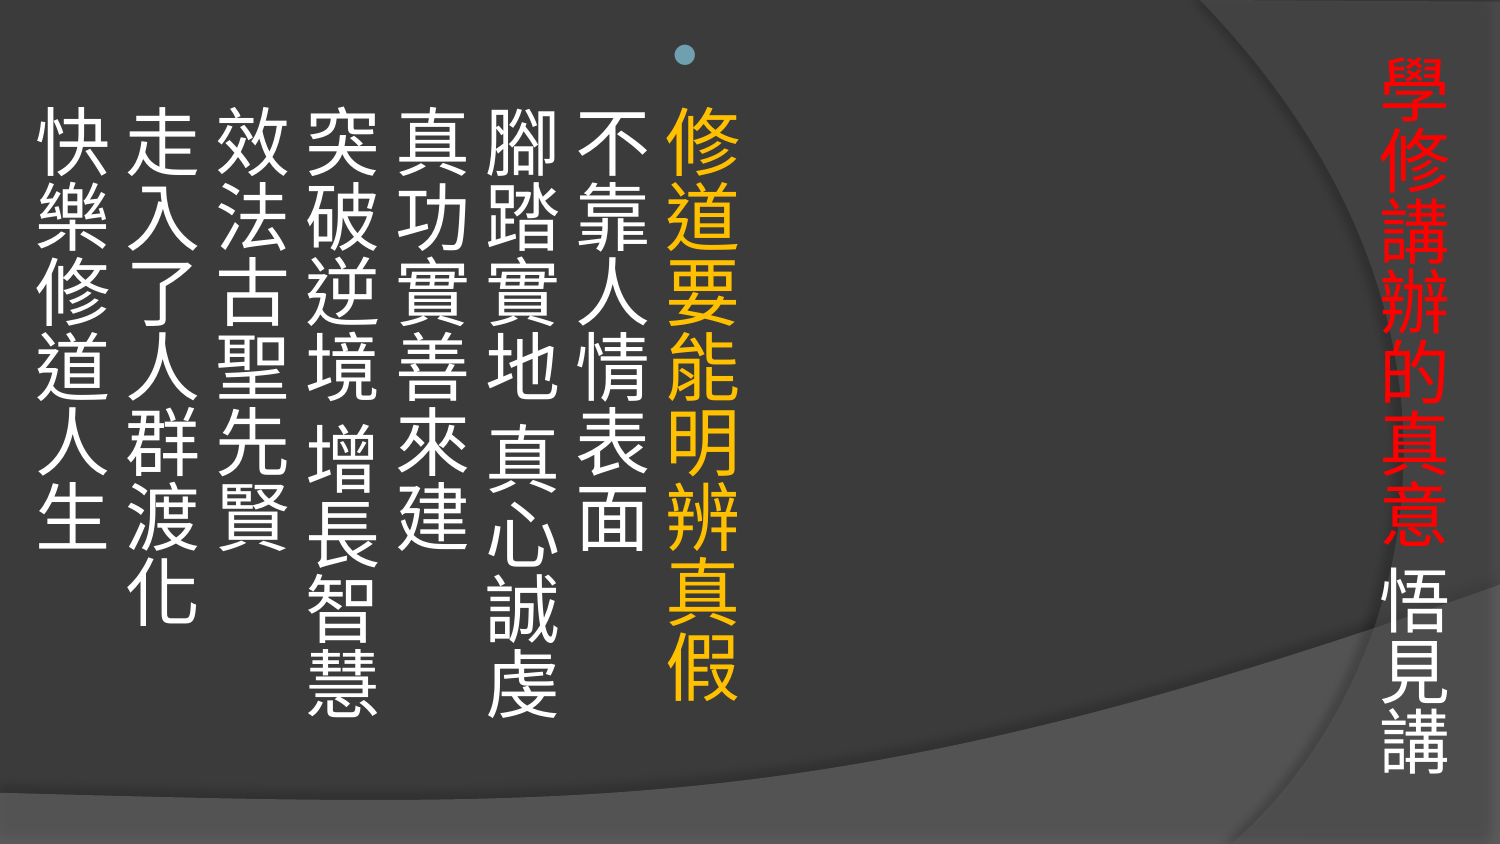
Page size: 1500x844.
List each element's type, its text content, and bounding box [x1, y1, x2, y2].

title 學修講辦的真意 悟見講 [1352, 20, 1473, 812]
list 修道要能明辨真假 不靠人情表面 腳踏實地 真心誠虔 真功實善來建 突破逆境 增長智慧 效法古聖先賢 走入了人群渡化 快樂修道人生 [17, 20, 1341, 824]
